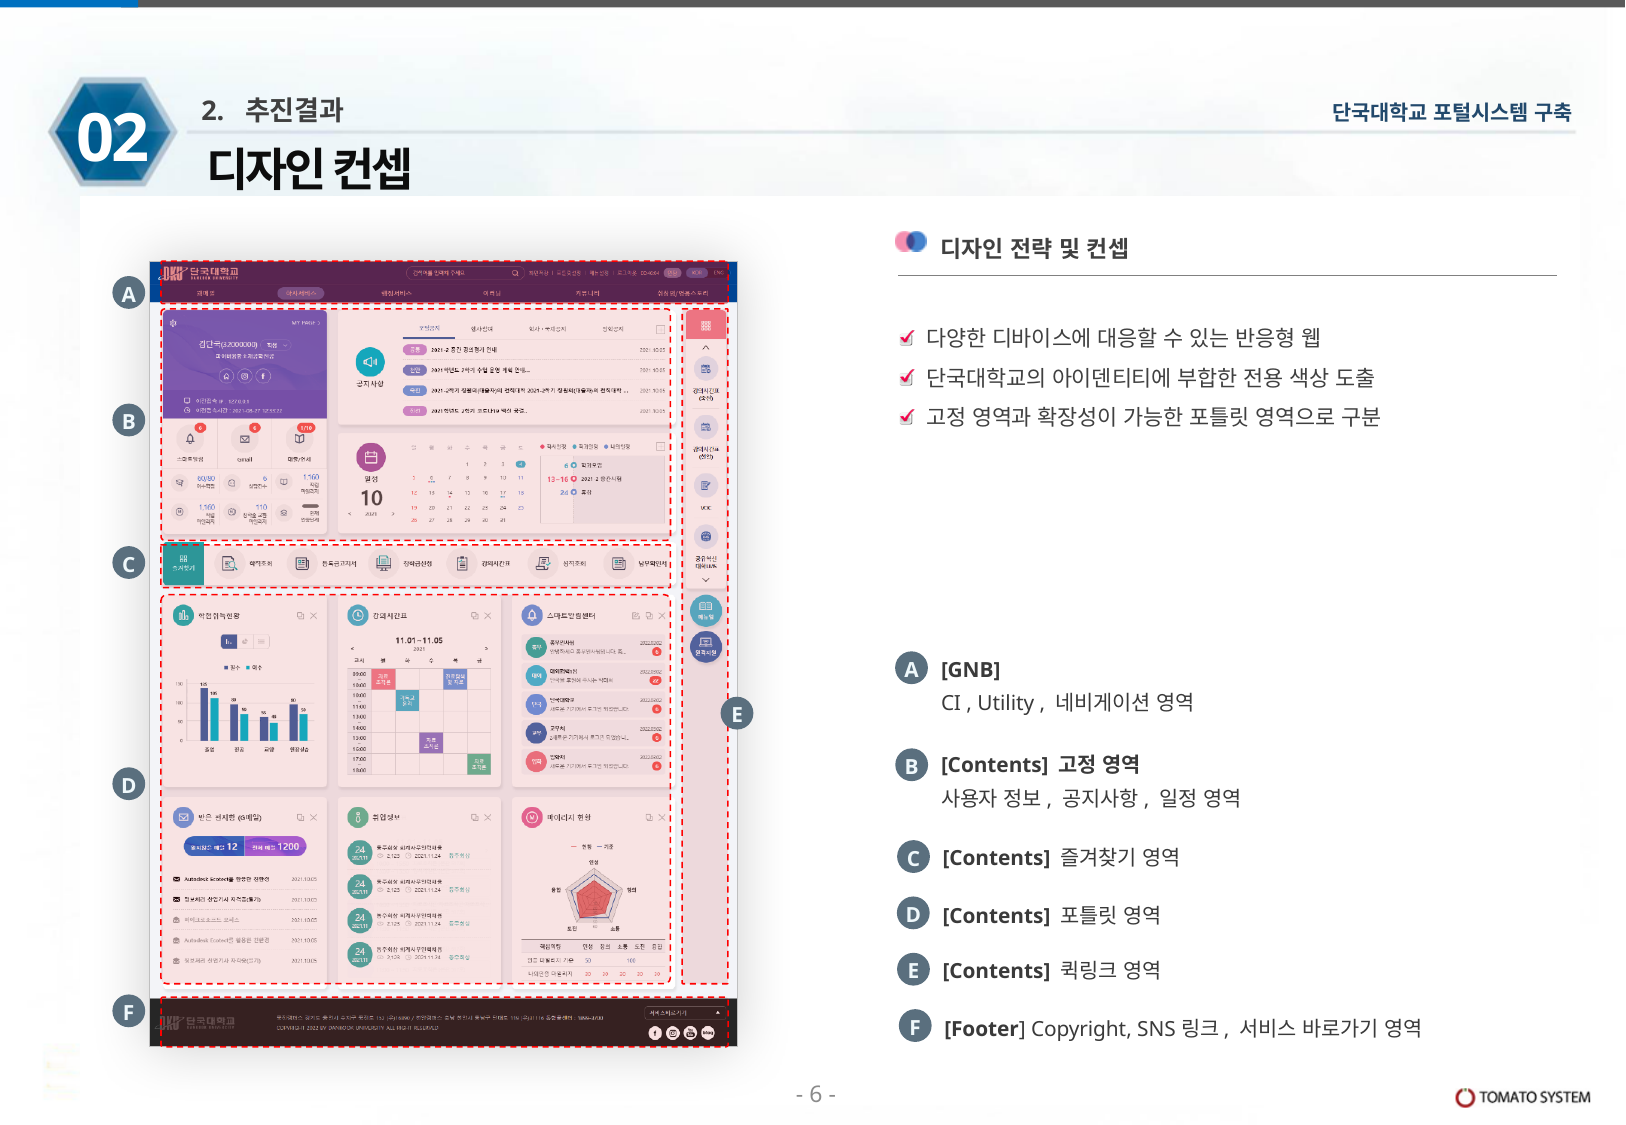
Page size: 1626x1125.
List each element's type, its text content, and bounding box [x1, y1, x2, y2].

text_box F [112, 994, 143, 1028]
text_box [Contents] 퀵링크 영역 [927, 947, 1448, 991]
text_box 2. 추진결과 [201, 93, 506, 127]
text_box B [895, 748, 926, 782]
text_box F [898, 1009, 929, 1042]
text_box D [896, 896, 927, 930]
text_box A [112, 276, 143, 309]
text_box [Contents] 고정 영역 사용자 정보, 공지사항, 일정 영역 [926, 742, 1536, 818]
text_box D [112, 767, 143, 801]
text_box 02 [62, 88, 164, 182]
text_box B [112, 403, 143, 437]
text_box [Footer] Copyright, SNS링크, 서비스 바로가기 영역 [929, 1005, 1571, 1048]
text_box E [743, 698, 754, 729]
text_box A [895, 651, 926, 685]
text_box C [112, 546, 143, 579]
text_box 디자인 컨셉 [190, 140, 431, 196]
picture [0, 8, 1625, 1125]
text_box [Contents] 포틀릿 영역 [927, 892, 1303, 935]
text_box [GNB] CI , Utility , 네비게이션 영역 [926, 646, 1302, 723]
text_box 다양한 디바이스에 대응할 수 있는 반응형 웹 단국대학교의 아이덴티티에 부합한 전용 색상 도출 고정 영역과 확장성이 가능한 포틀릿 영역으로 구분 [886, 305, 1557, 437]
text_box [897, 213, 1557, 276]
text_box [Contents] 즐겨찾기 영역 [927, 834, 1209, 878]
text_box C [897, 840, 927, 873]
text_box E [897, 952, 927, 986]
